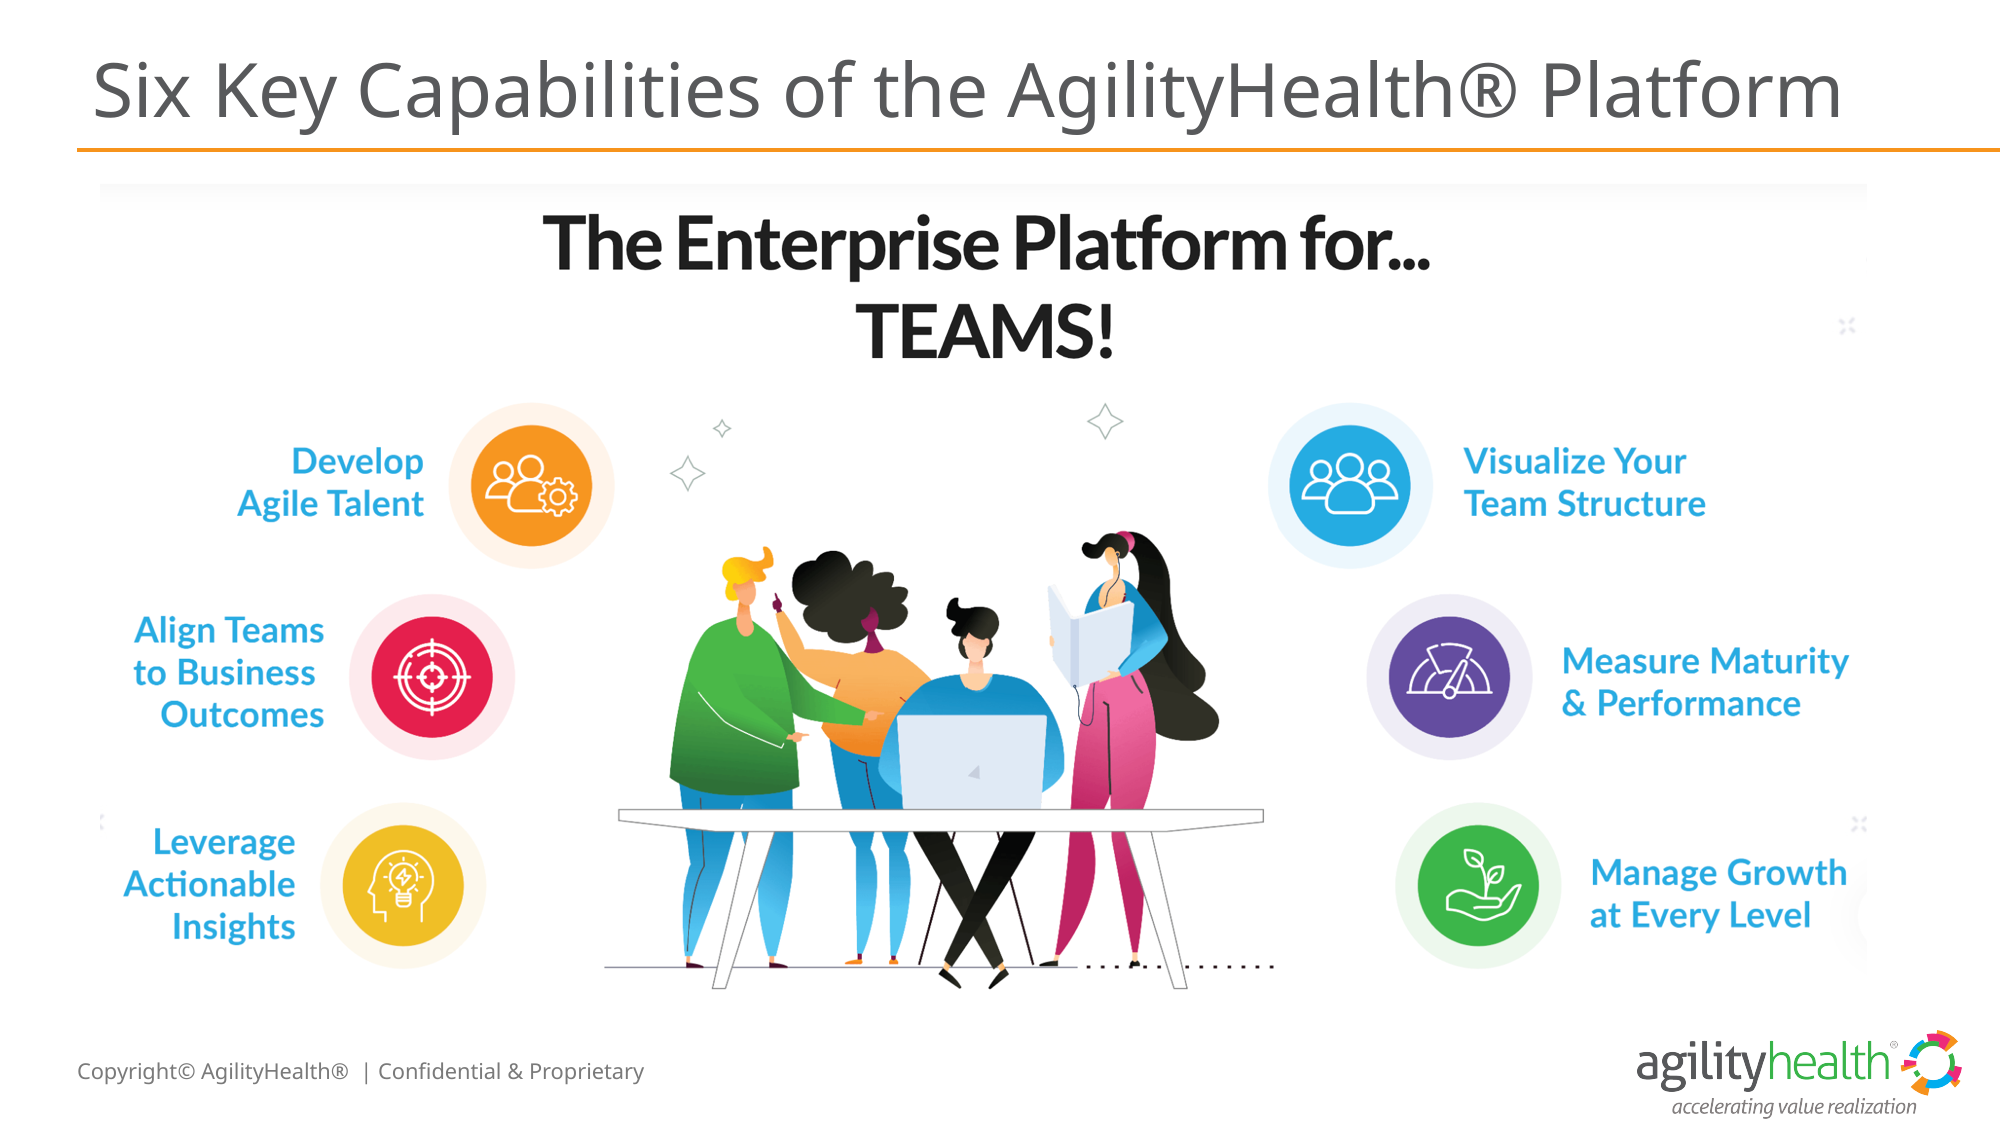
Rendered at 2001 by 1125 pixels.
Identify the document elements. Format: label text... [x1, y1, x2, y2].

picture [1637, 1030, 1962, 1123]
title Six Key Capabilities of the AgilityHealth® Platform [77, 41, 1921, 146]
picture [100, 178, 1867, 997]
